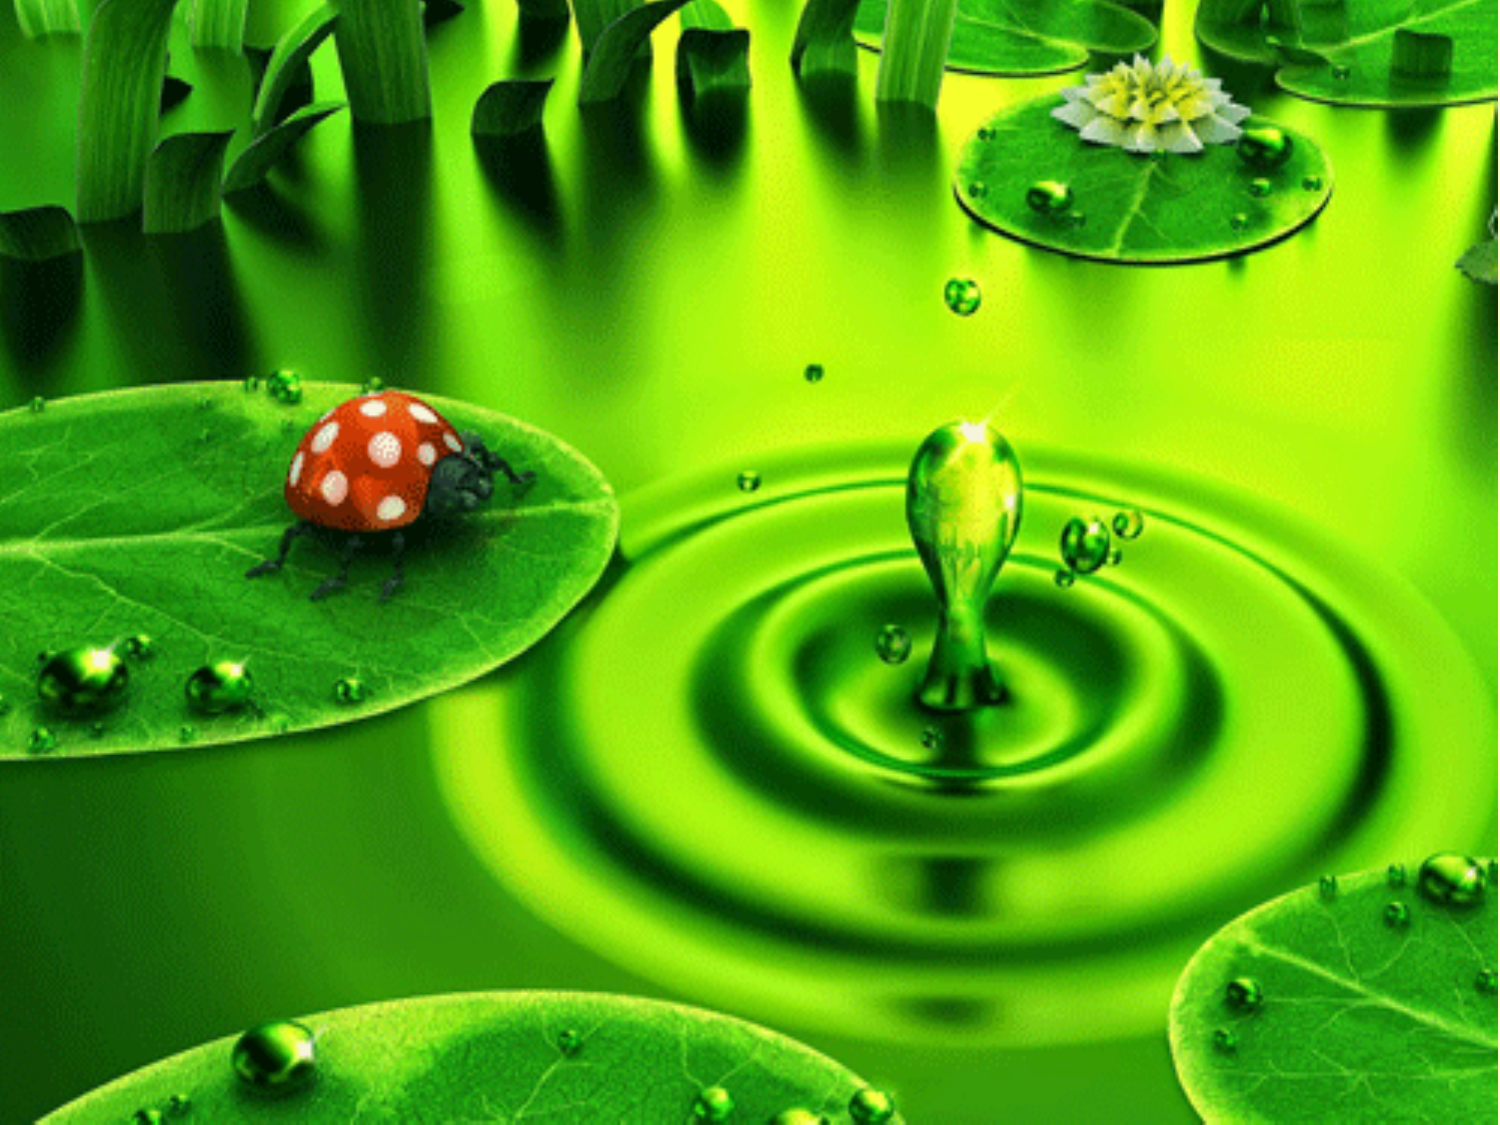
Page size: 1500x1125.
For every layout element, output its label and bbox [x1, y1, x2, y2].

list [0, 0, 1498, 1125]
